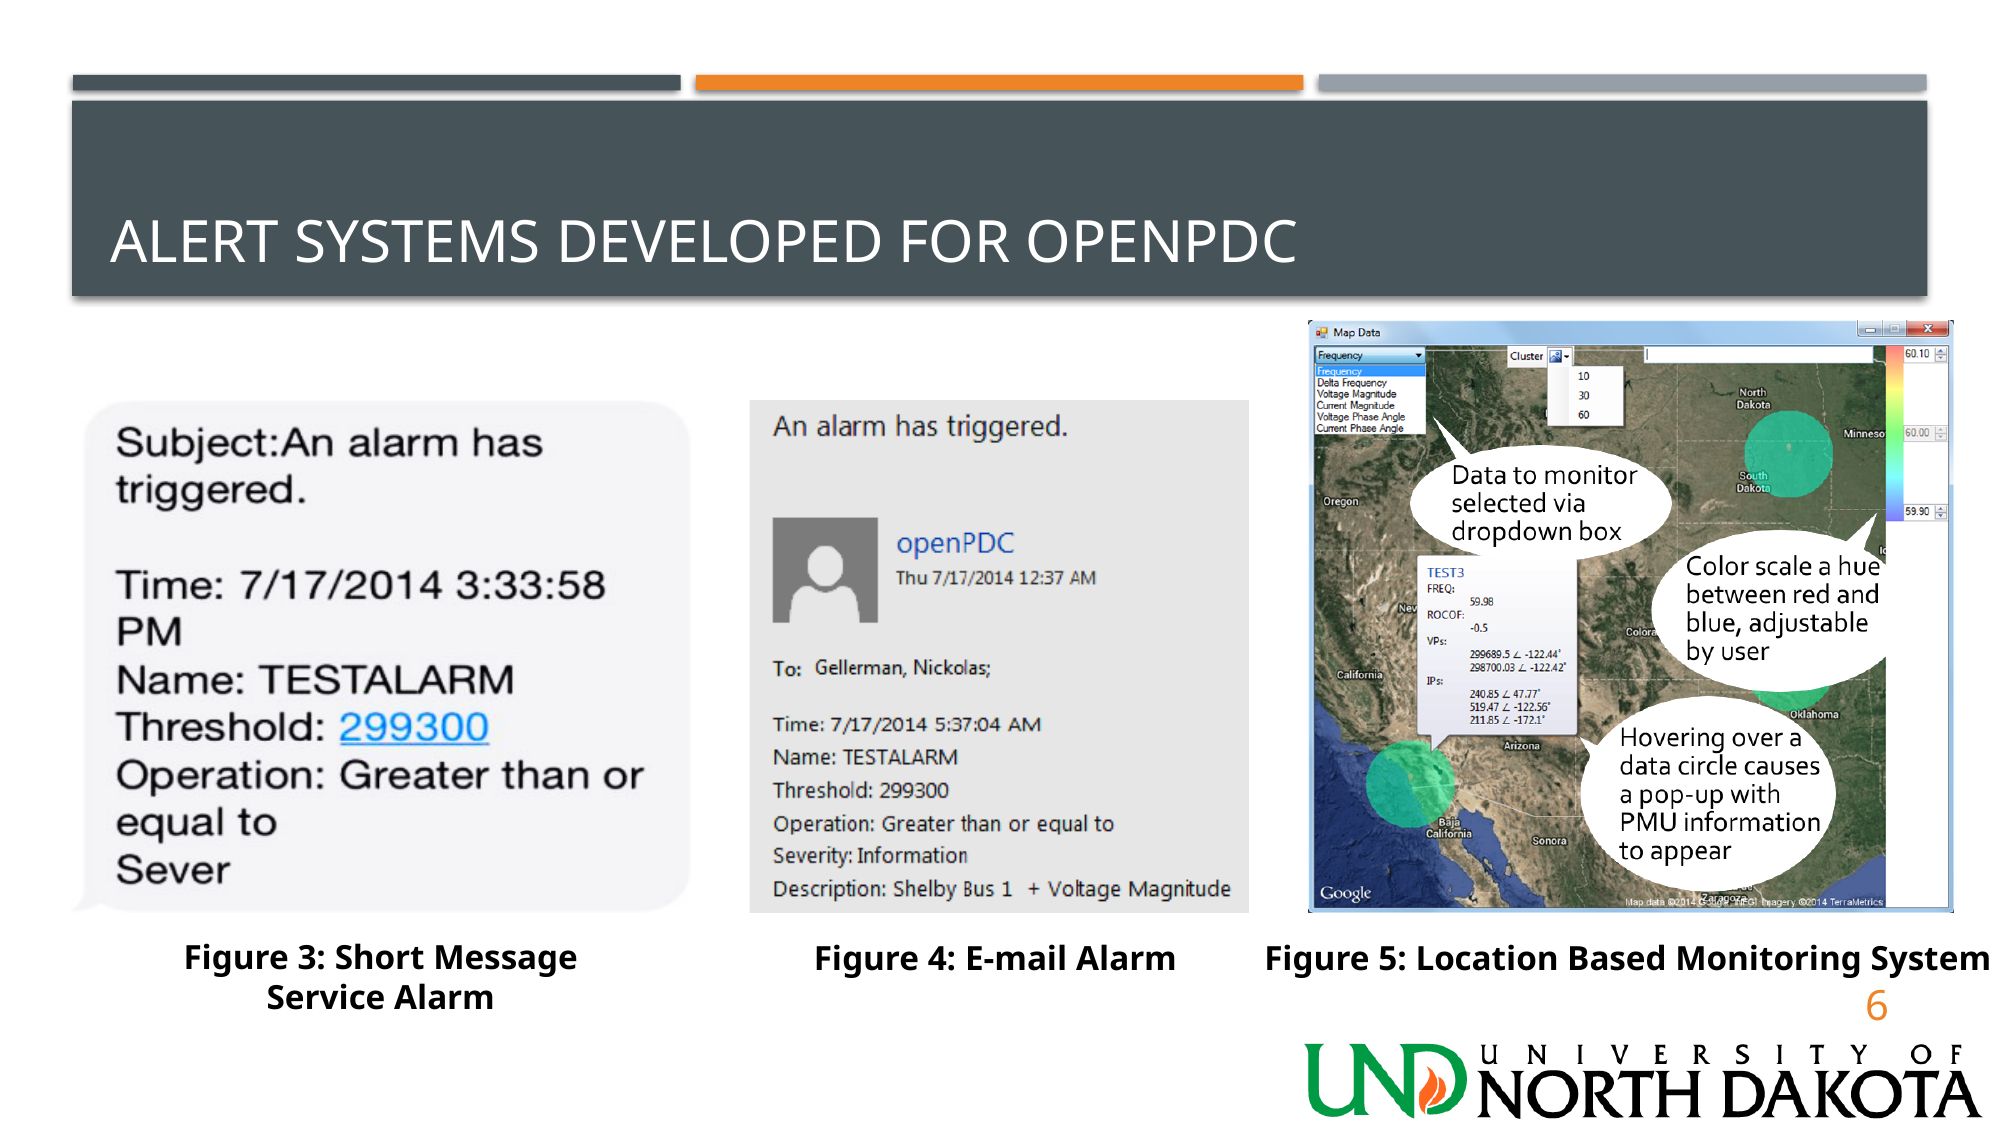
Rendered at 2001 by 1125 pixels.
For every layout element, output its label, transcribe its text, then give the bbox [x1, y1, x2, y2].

picture [71, 399, 691, 914]
picture [1307, 320, 1955, 914]
text_box Figure 5: Location Based Monitoring System [1214, 929, 2000, 985]
text_box Figure 3: Short Message Service Alarm [162, 929, 600, 1024]
picture [749, 399, 1250, 914]
text_box Figure 4: E-mail Alarm [777, 929, 1214, 985]
title Alert Systems developed for openpdc [95, 115, 1905, 282]
slide_number 6 [1732, 985, 1905, 1037]
picture [1299, 1037, 1984, 1125]
